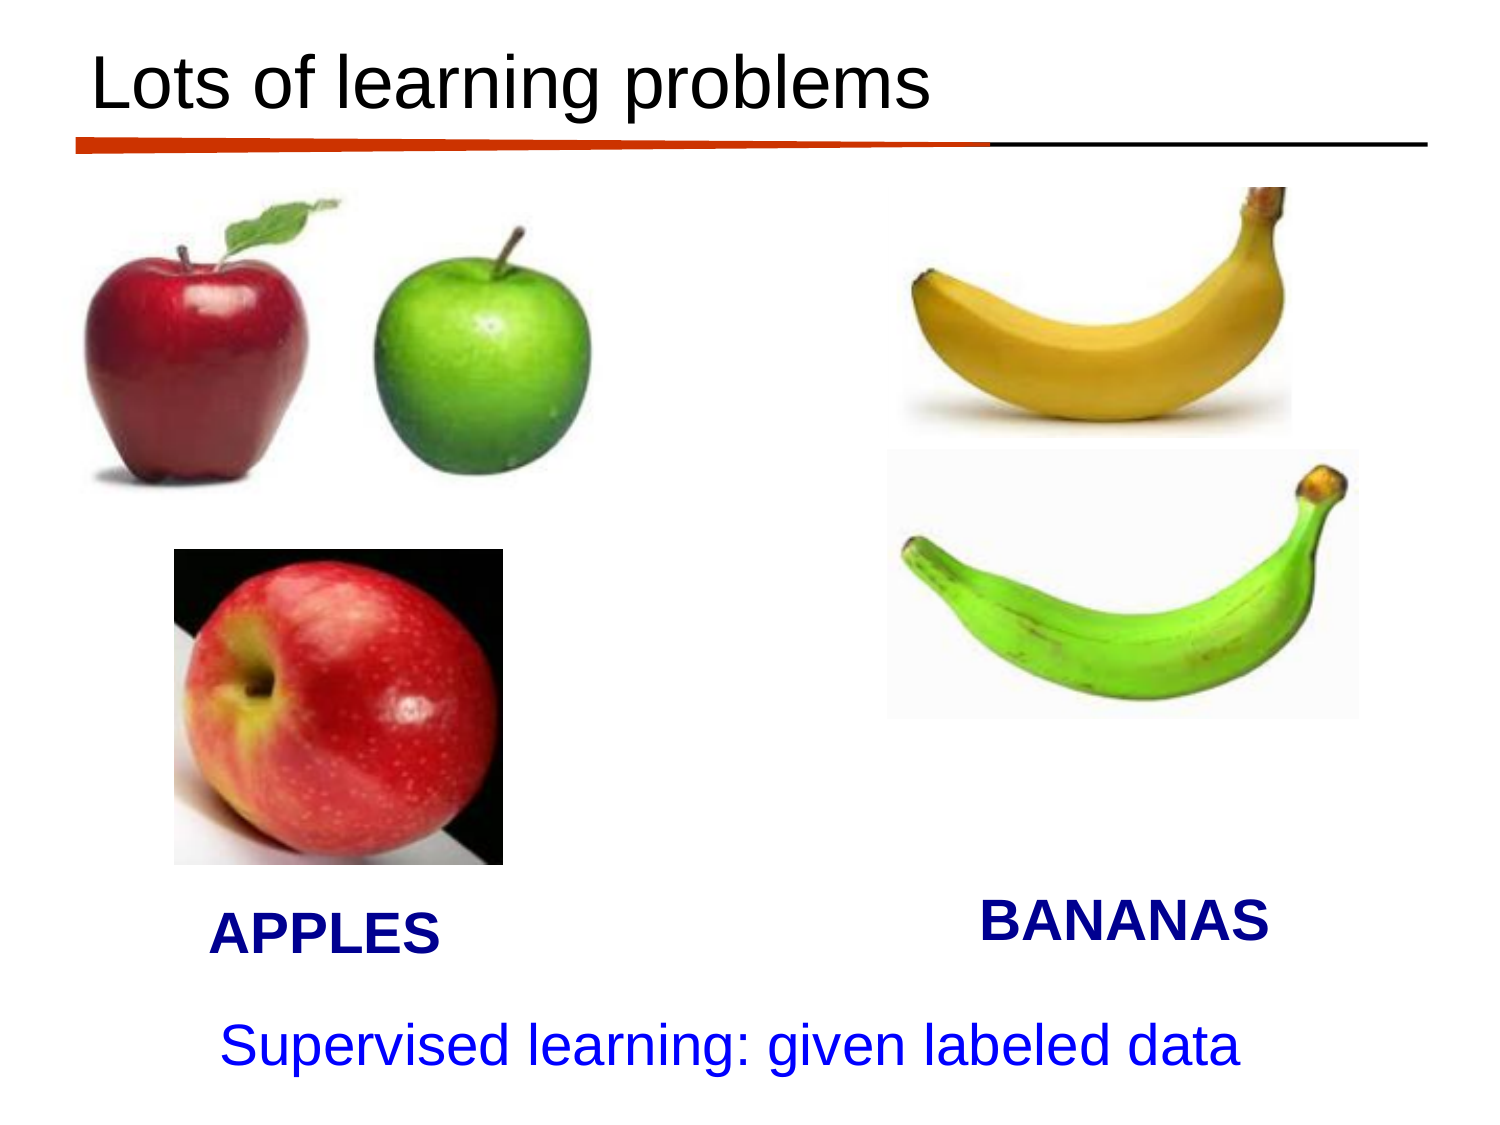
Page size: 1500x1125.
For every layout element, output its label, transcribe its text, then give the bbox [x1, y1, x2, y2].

picture [887, 449, 1359, 719]
title Lots of learning problems [74, 24, 1426, 133]
text_box BANANAS [912, 875, 1338, 960]
picture [174, 549, 503, 865]
text_box Supervised learning: given labeled data [137, 999, 1325, 1085]
text_box APPLES [112, 887, 538, 973]
picture [887, 187, 1313, 438]
picture [49, 187, 626, 501]
